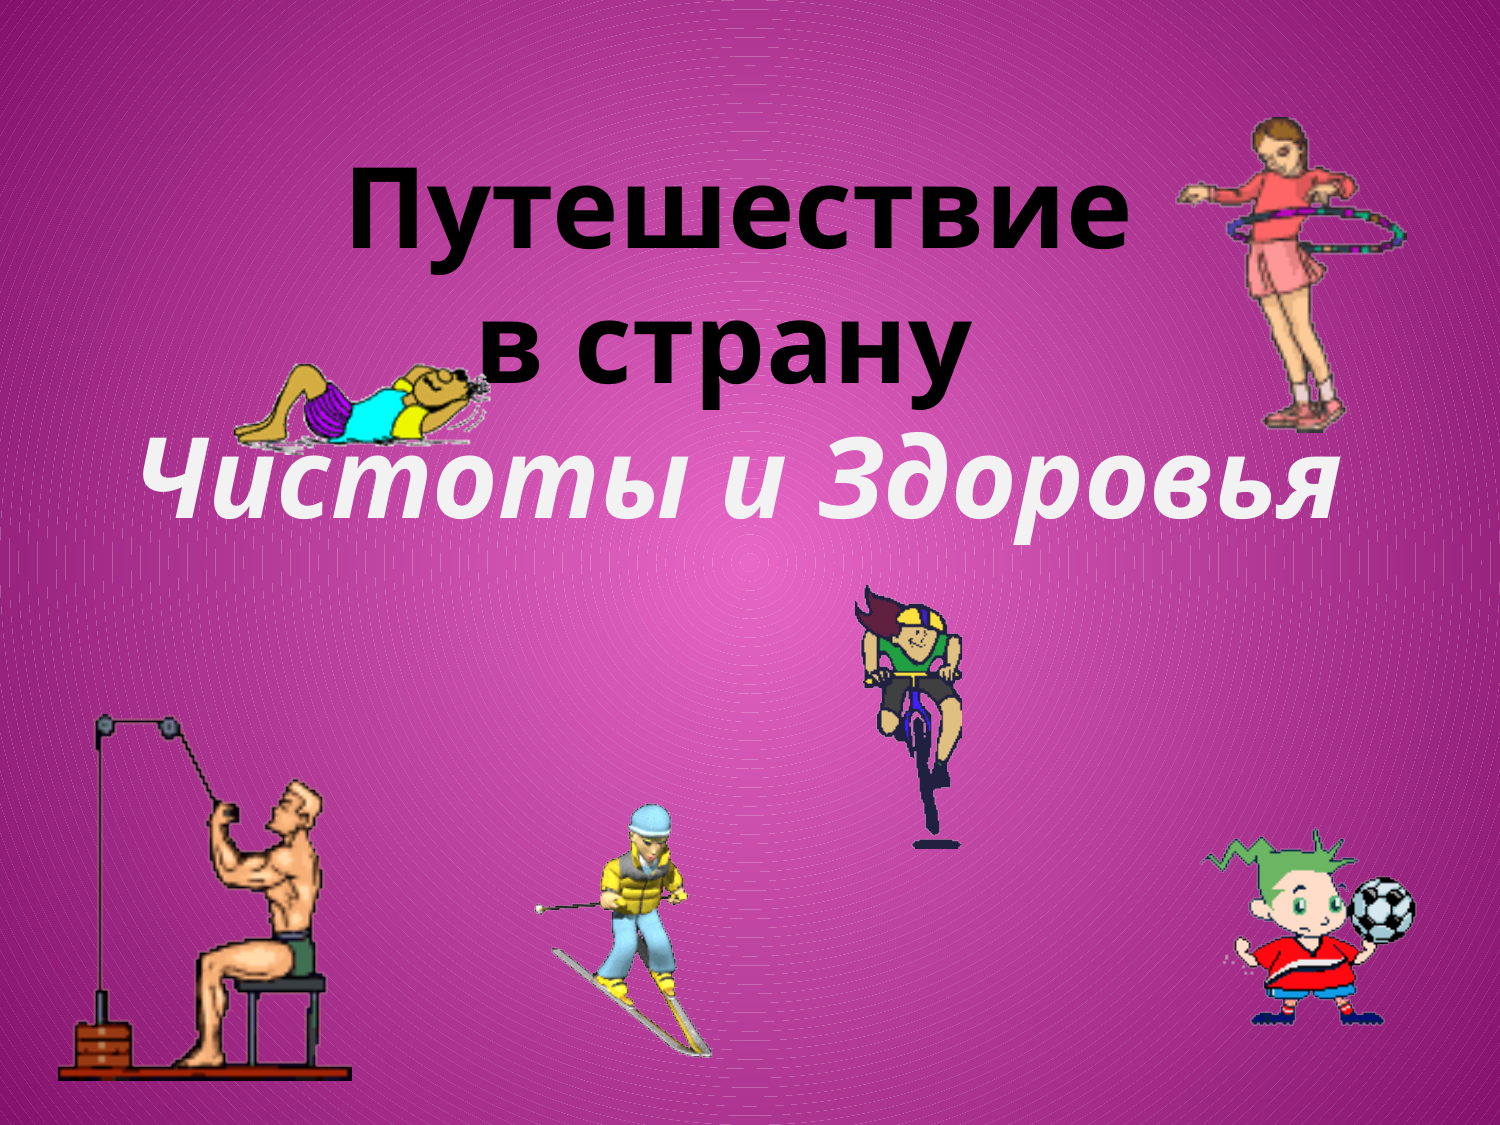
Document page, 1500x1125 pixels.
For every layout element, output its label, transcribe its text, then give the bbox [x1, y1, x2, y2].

picture [234, 257, 493, 455]
picture [1171, 116, 1407, 434]
picture [855, 585, 962, 849]
picture [527, 796, 731, 1073]
picture [58, 714, 352, 1081]
picture [1148, 714, 1466, 1032]
text_box Путешествие в страну Чистоты и Здоровья [118, 128, 1359, 549]
